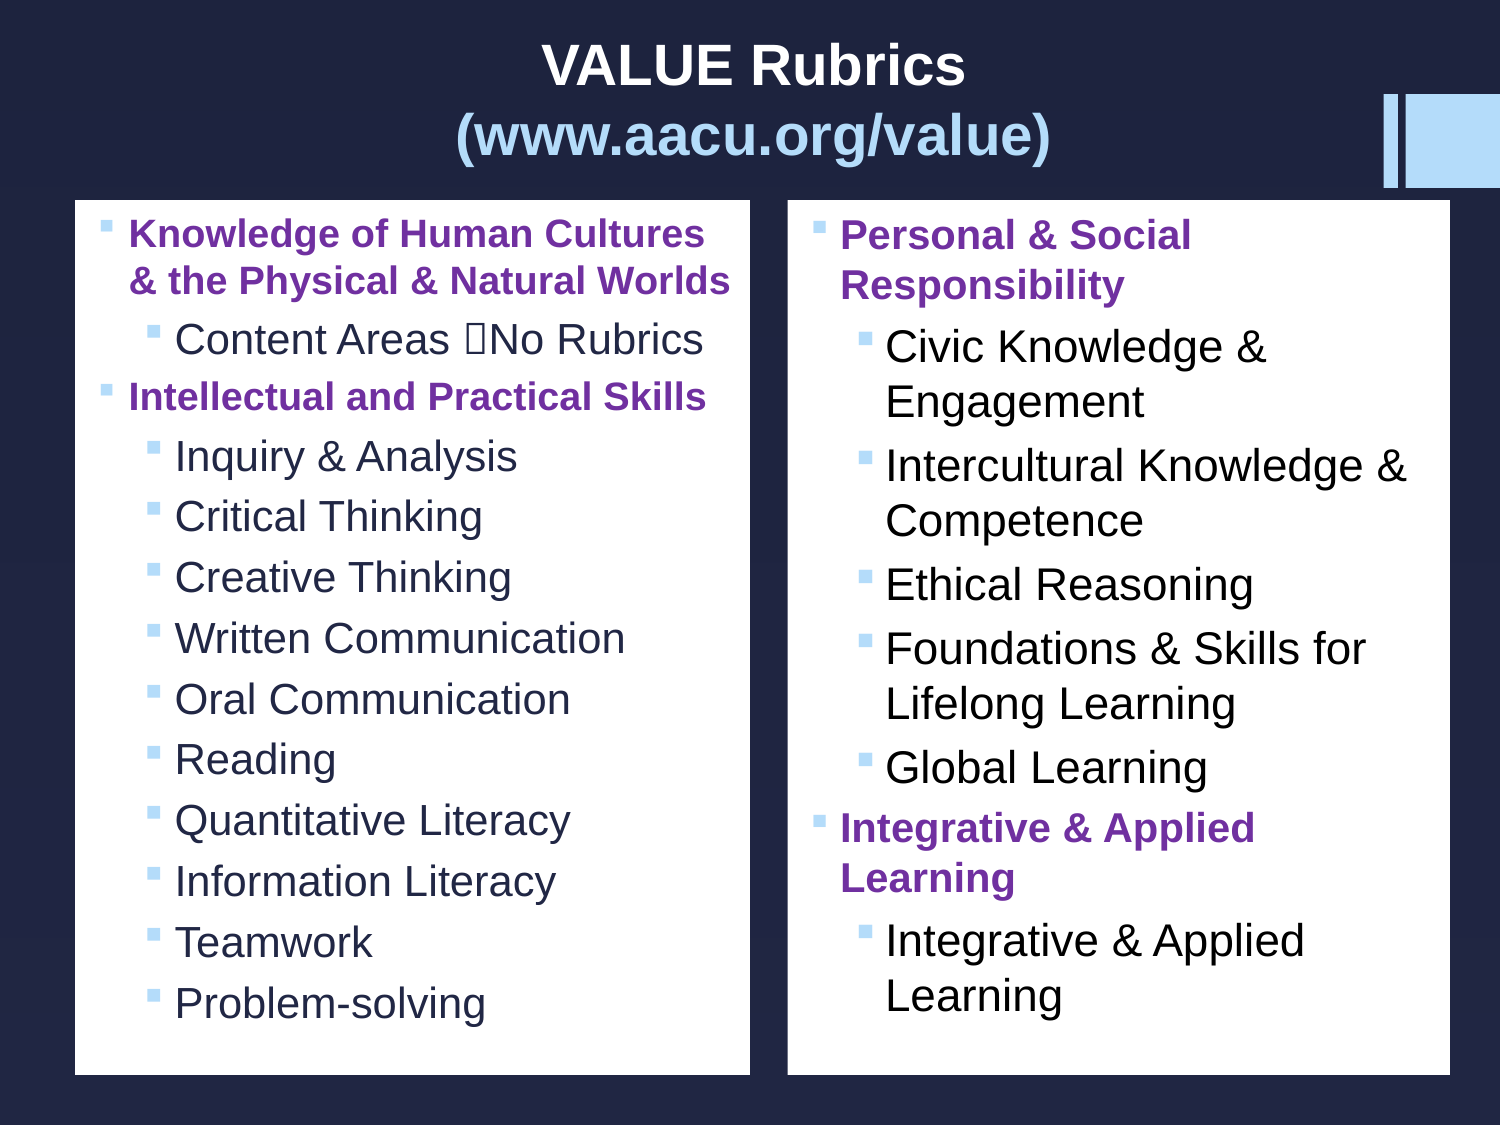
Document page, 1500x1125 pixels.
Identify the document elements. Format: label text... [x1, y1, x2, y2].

title VALUE Rubrics (www.aacu.org/value) [75, 24, 1450, 175]
list Personal & Social Responsibility Civic Knowledge & Engagement Intercultural Knowledge & Competence Ethical Reasoning Foundations & Skills for Lifelong Learning Global Learning Integrative & Applied Learning Integrative & Applied Learning [787, 200, 1450, 1075]
list Knowledge of Human Cultures & the Physical & Natural Worlds Content Areas No Rubrics Intellectual and Practical Skills Inquiry & Analysis Critical Thinking Creative Thinking Written Communication Oral Communication Reading Quantitative Literacy Information Literacy Teamwork Problem-solving [75, 200, 750, 1075]
